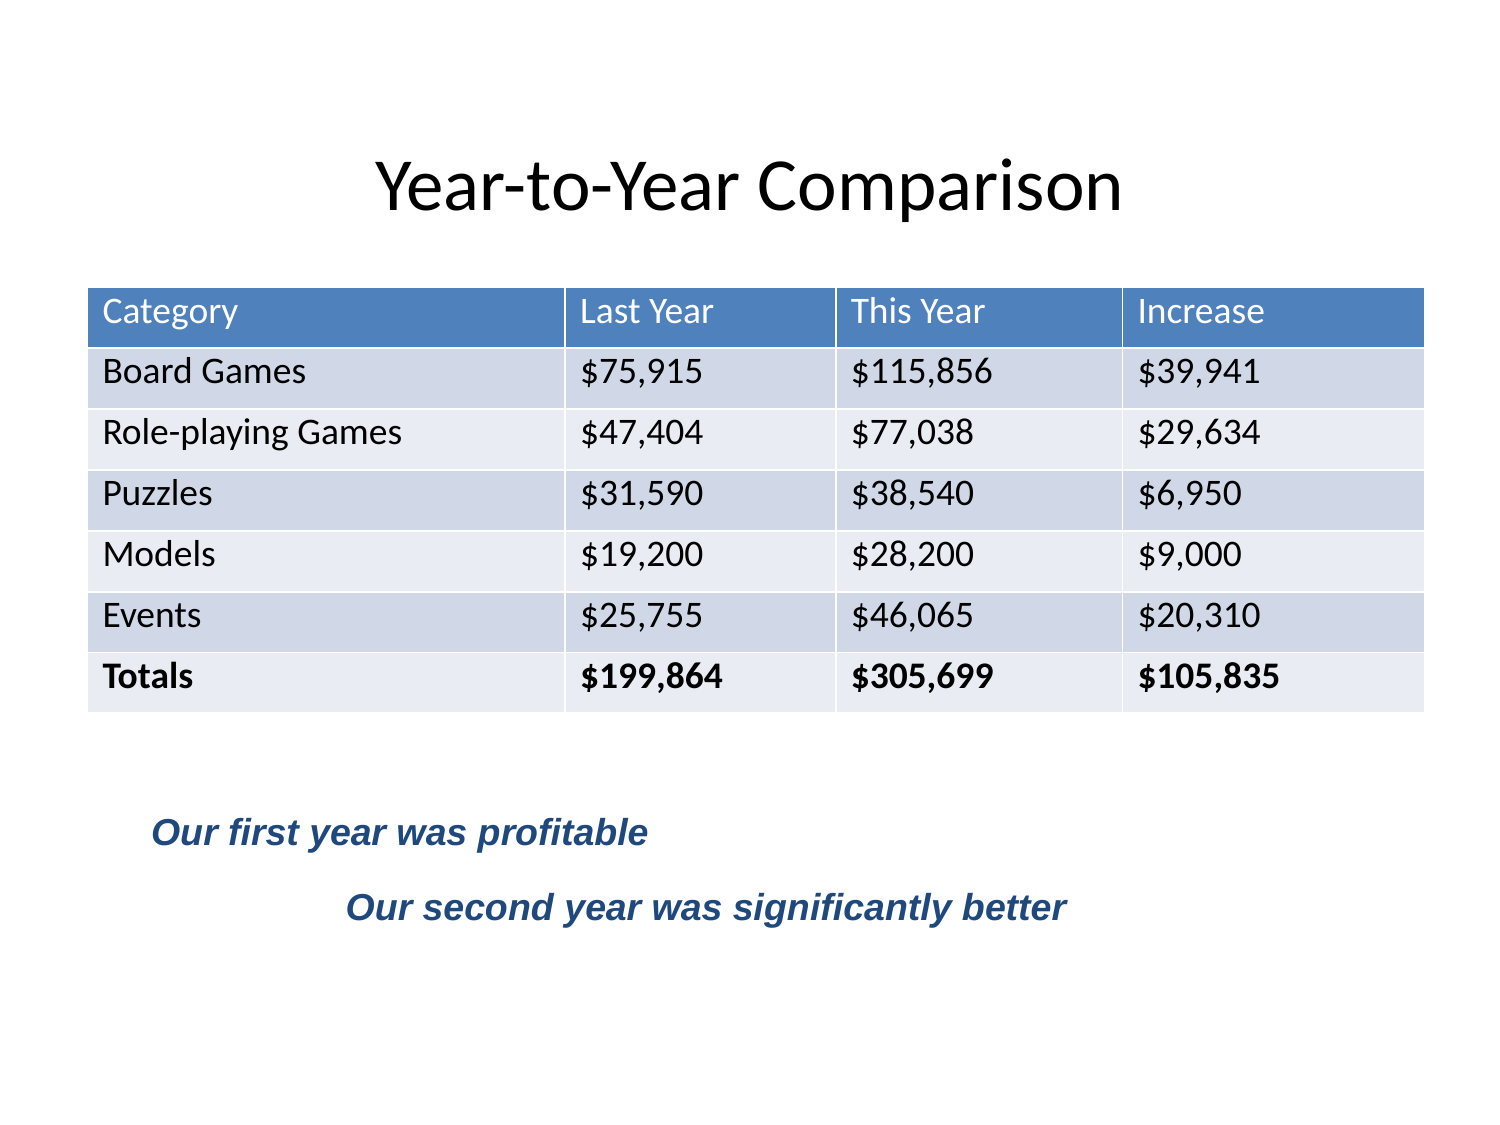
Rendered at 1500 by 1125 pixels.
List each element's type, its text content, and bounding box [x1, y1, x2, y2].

table_header Category [88, 288, 564, 347]
table_cell Models [88, 532, 564, 591]
text_box Our second year was significantly better [324, 874, 1088, 935]
table_cell $46,065 [837, 593, 1122, 652]
text_box Our first year was profitable [99, 799, 700, 860]
table_cell Events [88, 593, 564, 652]
table_cell $115,856 [837, 349, 1122, 408]
table_header This Year [837, 288, 1122, 347]
table_cell $75,915 [566, 349, 835, 408]
table_cell $31,590 [566, 471, 835, 530]
table_header Increase [1123, 288, 1424, 347]
table_cell $77,038 [837, 410, 1122, 469]
table_cell $6,950 [1123, 471, 1424, 530]
table_cell $20,310 [1123, 593, 1424, 652]
title Year-to-Year Comparison [75, 45, 1425, 233]
table_cell $25,755 [566, 593, 835, 652]
table_cell Puzzles [88, 471, 564, 530]
table_header Last Year [566, 288, 835, 347]
table_cell $29,634 [1123, 410, 1424, 469]
table_cell $28,200 [837, 532, 1122, 591]
table_cell Board Games [88, 349, 564, 408]
table_cell $19,200 [566, 532, 835, 591]
table_cell $47,404 [566, 410, 835, 469]
table_cell $305,699 [837, 653, 1122, 712]
table_cell $199,864 [566, 653, 835, 712]
table_cell Role-playing Games [88, 410, 564, 469]
table_cell $39,941 [1123, 349, 1424, 408]
table_cell $105,835 [1123, 653, 1424, 712]
table_cell $38,540 [837, 471, 1122, 530]
table_cell $9,000 [1123, 532, 1424, 591]
table_cell Totals [88, 653, 564, 712]
